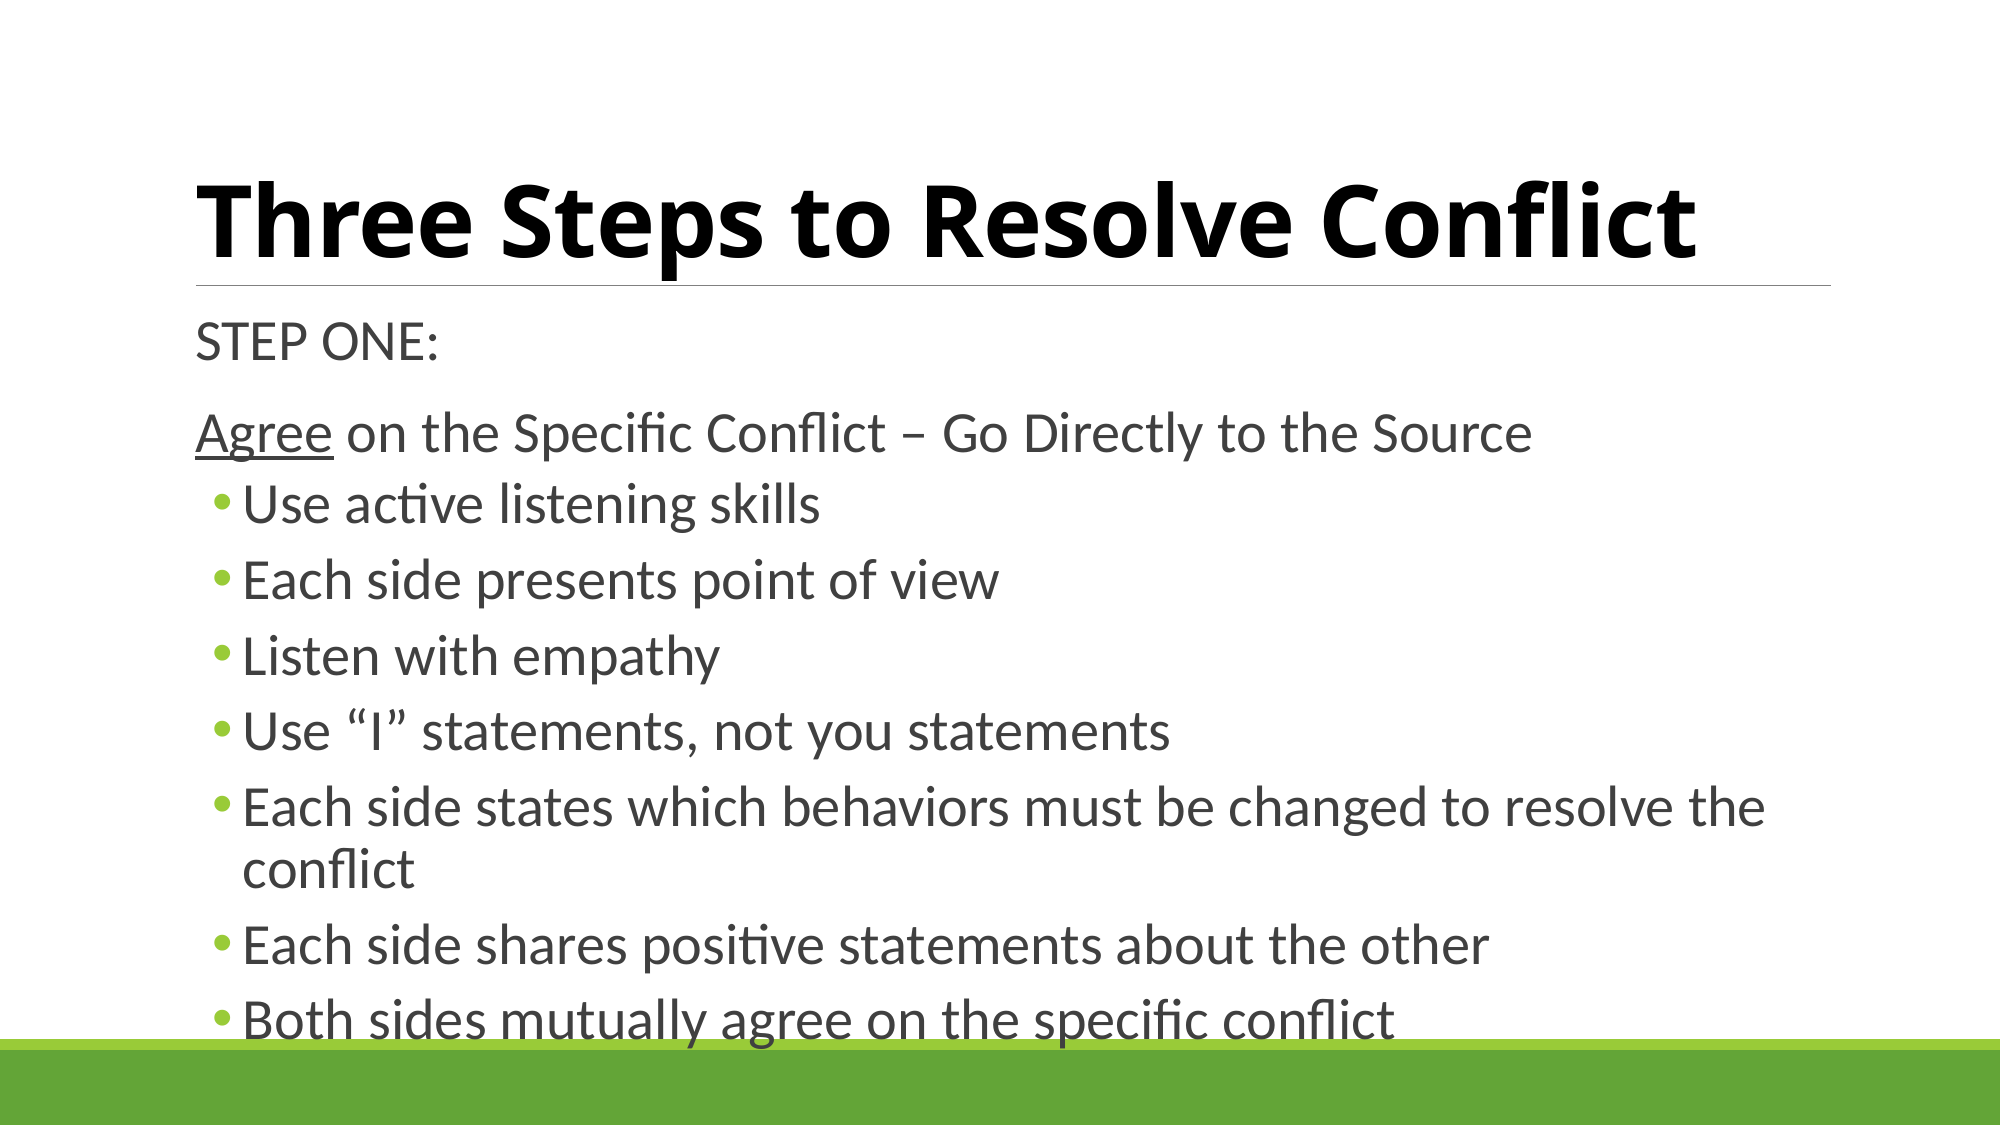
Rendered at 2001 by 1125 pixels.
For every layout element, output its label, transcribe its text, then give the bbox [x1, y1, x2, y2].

title Three Steps to Resolve Conflict [180, 47, 1830, 285]
list STEP ONE: Agree on the Specific Conflict – Go Directly to the Source Use active listening skills Each side presents point of view Listen with empathy Use “I” statements, not you statements Each side states which behaviors must be changed to resolve the conflict Each side shares positive statements about the other Both sides mutually agree on the specific conflict [180, 302, 1830, 963]
